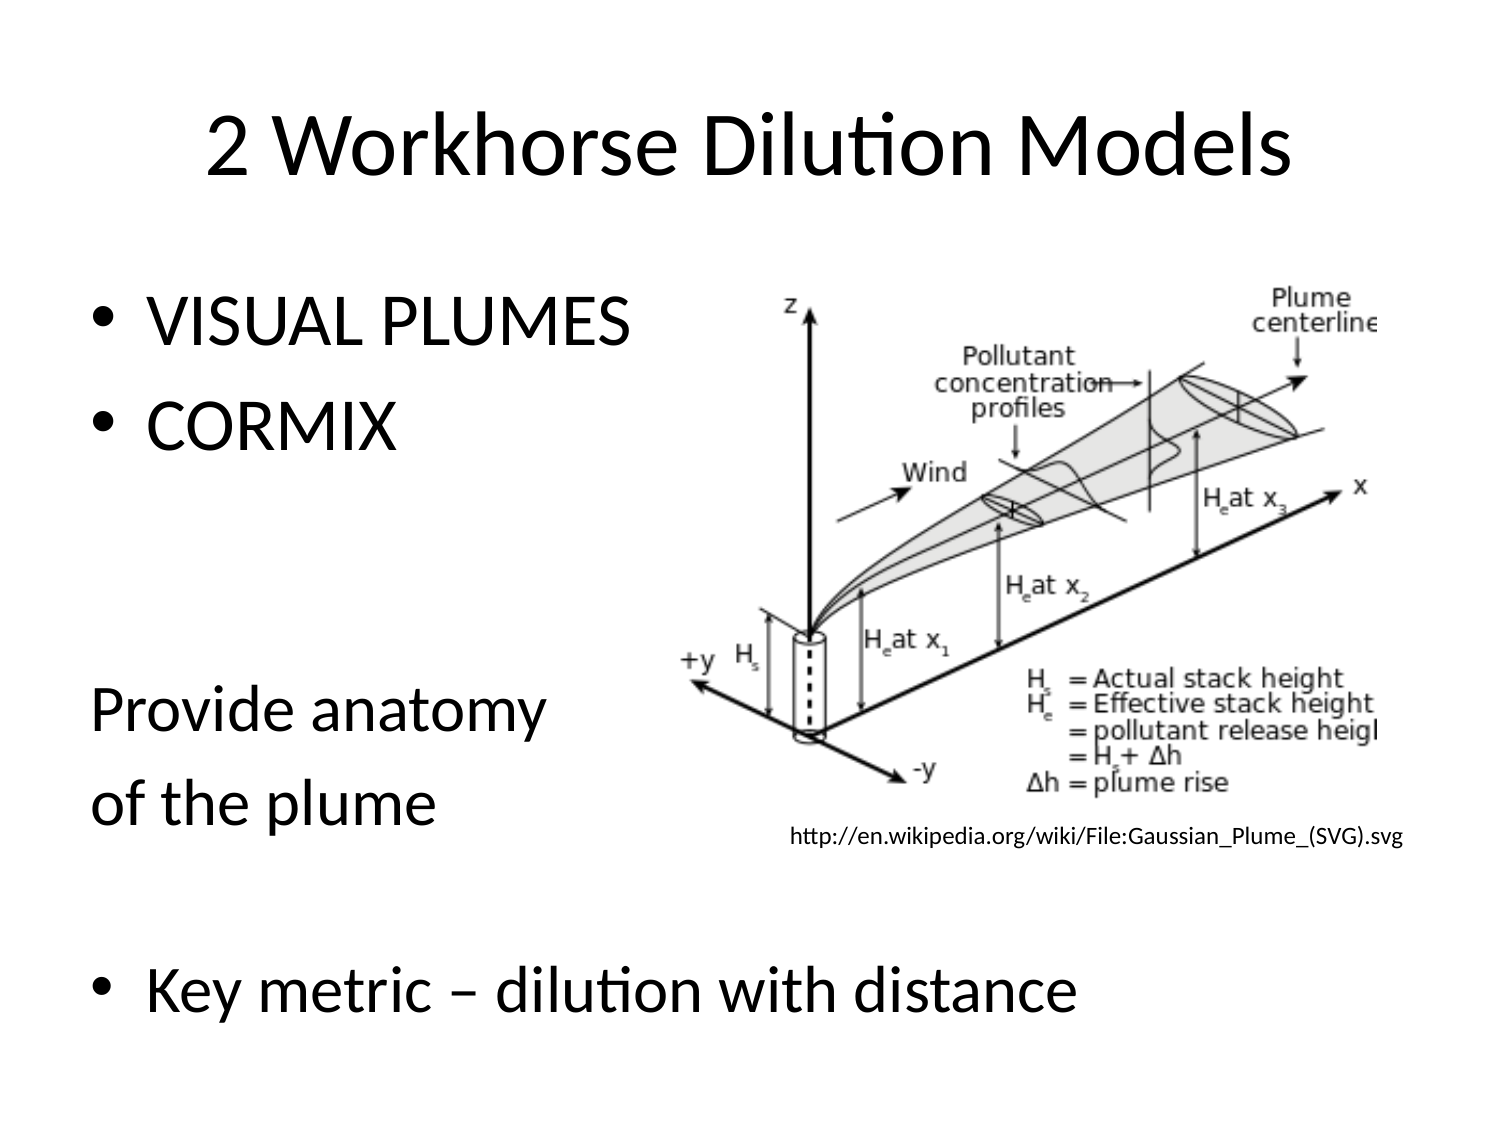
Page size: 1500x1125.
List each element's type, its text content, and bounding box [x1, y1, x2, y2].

list VISUAL PLUMES CORMIX Provide anatomy of the plume Key metric – dilution with distance [75, 262, 1425, 1088]
title 2 Workhorse Dilution Models [75, 45, 1425, 233]
picture [662, 274, 1377, 813]
text_box http://en.wikipedia.org/wiki/File:Gaussian_Plume_(SVG).svg [774, 812, 1475, 858]
